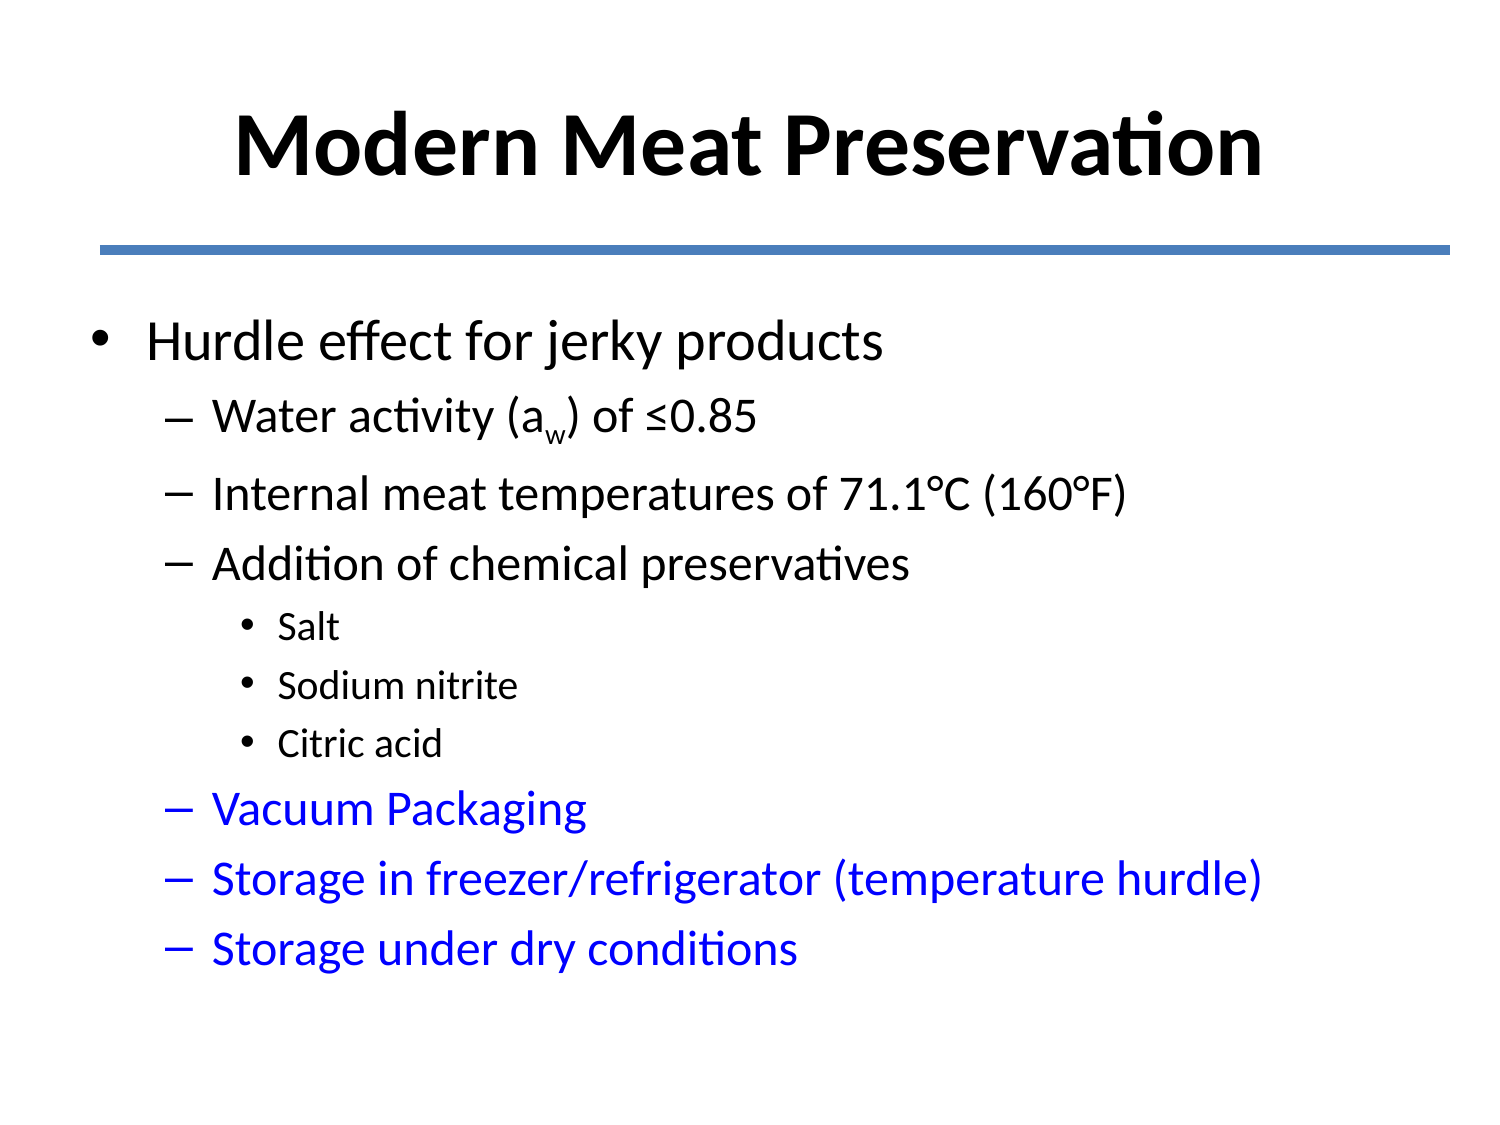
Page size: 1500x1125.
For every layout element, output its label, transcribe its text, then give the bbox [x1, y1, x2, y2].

list Hurdle effect for jerky products Water activity (aw) of ≤0.85 Internal meat temperatures of 71.1°C (160°F) Addition of chemical preservatives Salt Sodium nitrite Citric acid Vacuum Packaging Storage in freezer/refrigerator (temperature hurdle) Storage under dry conditions [75, 295, 1450, 1038]
title Modern Meat Preservation [75, 45, 1425, 233]
